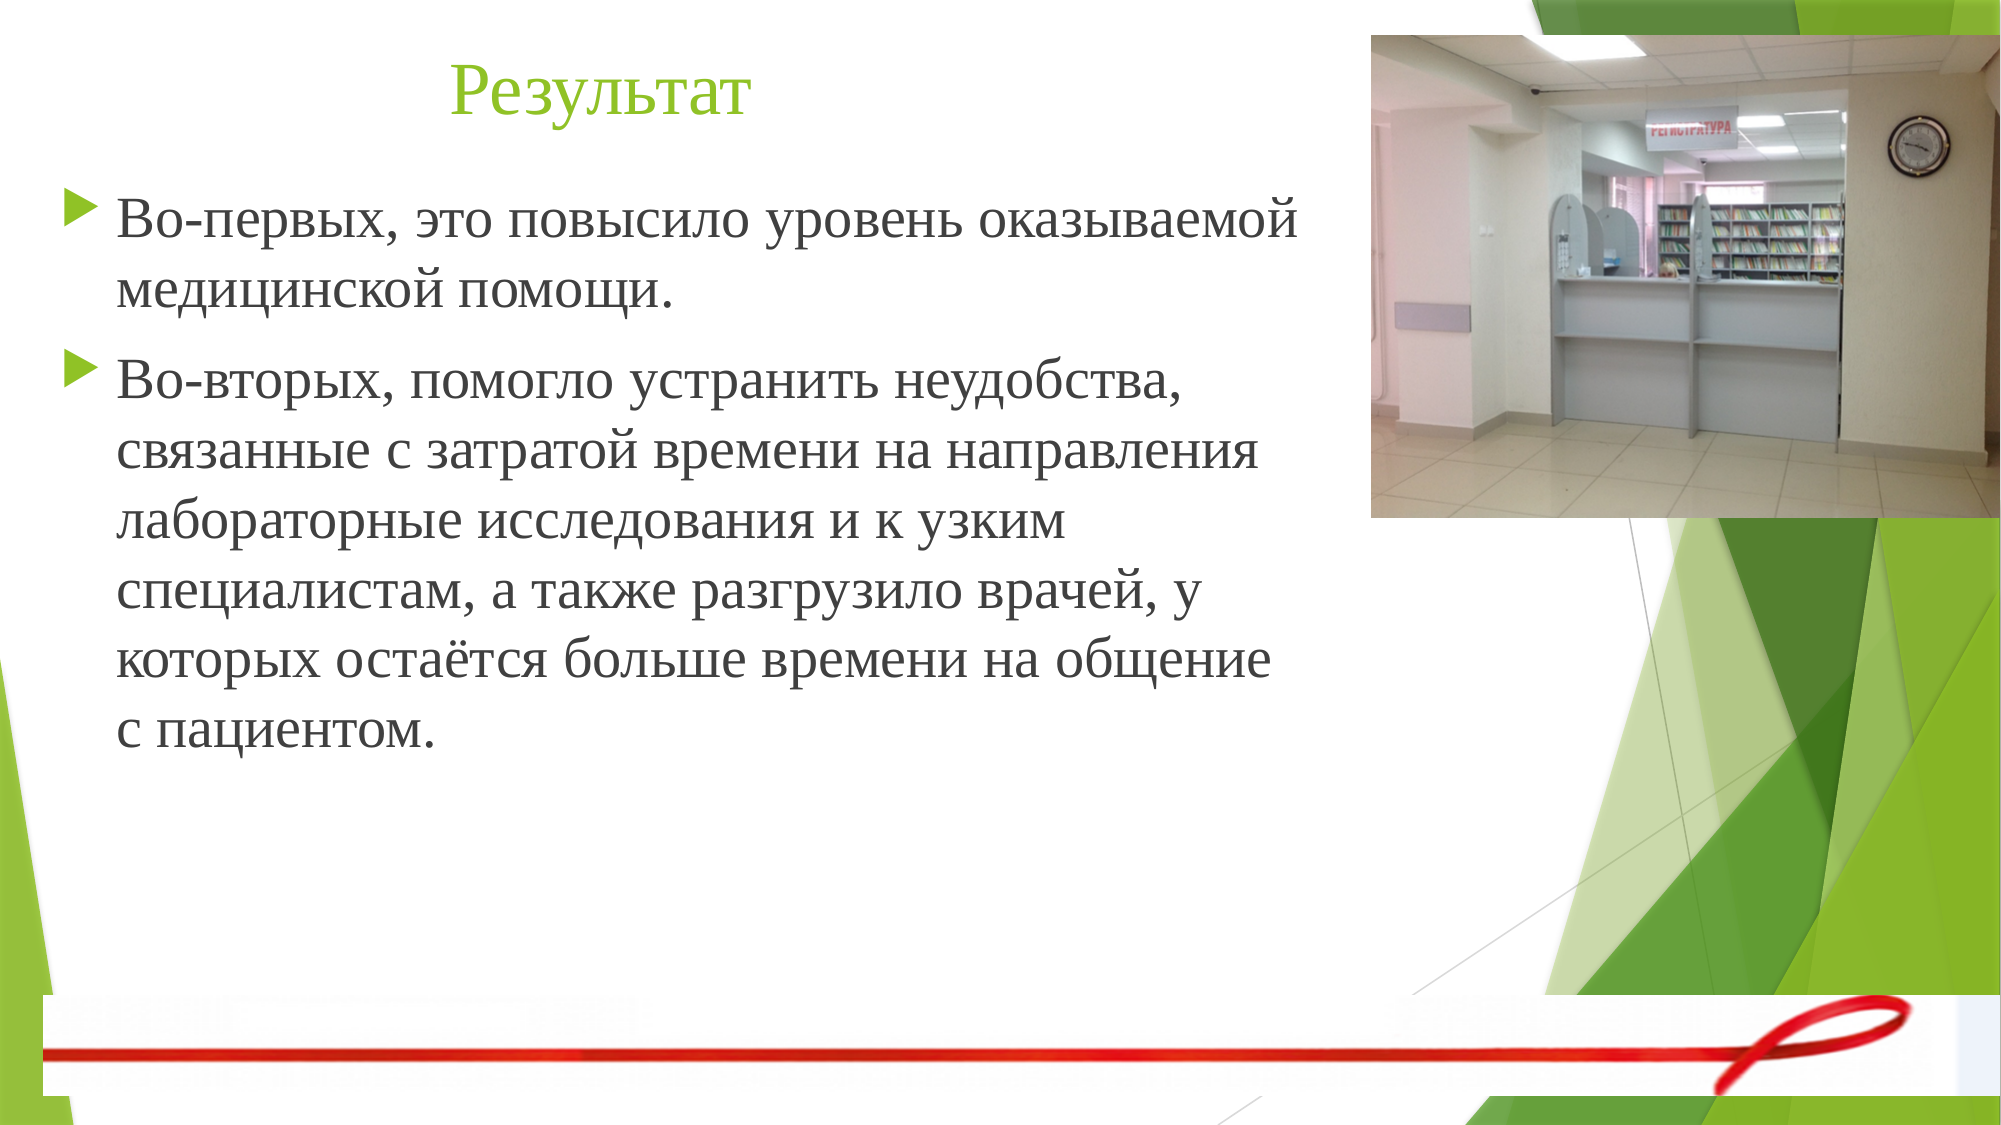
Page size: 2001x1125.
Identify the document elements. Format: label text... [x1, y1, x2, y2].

list Во-первых, это повысило уровень оказываемой медицинской помощи. Во-вторых, помогло устранить неудобства, связанные с затратой времени на направления лабораторные исследования и к узким специалистам, а также разгрузило врачей, у которых остаётся больше времени на общение с пациентом. [45, 171, 1324, 825]
title Результат [434, 31, 1710, 235]
picture [42, 994, 2000, 1097]
picture [1371, 34, 2000, 518]
